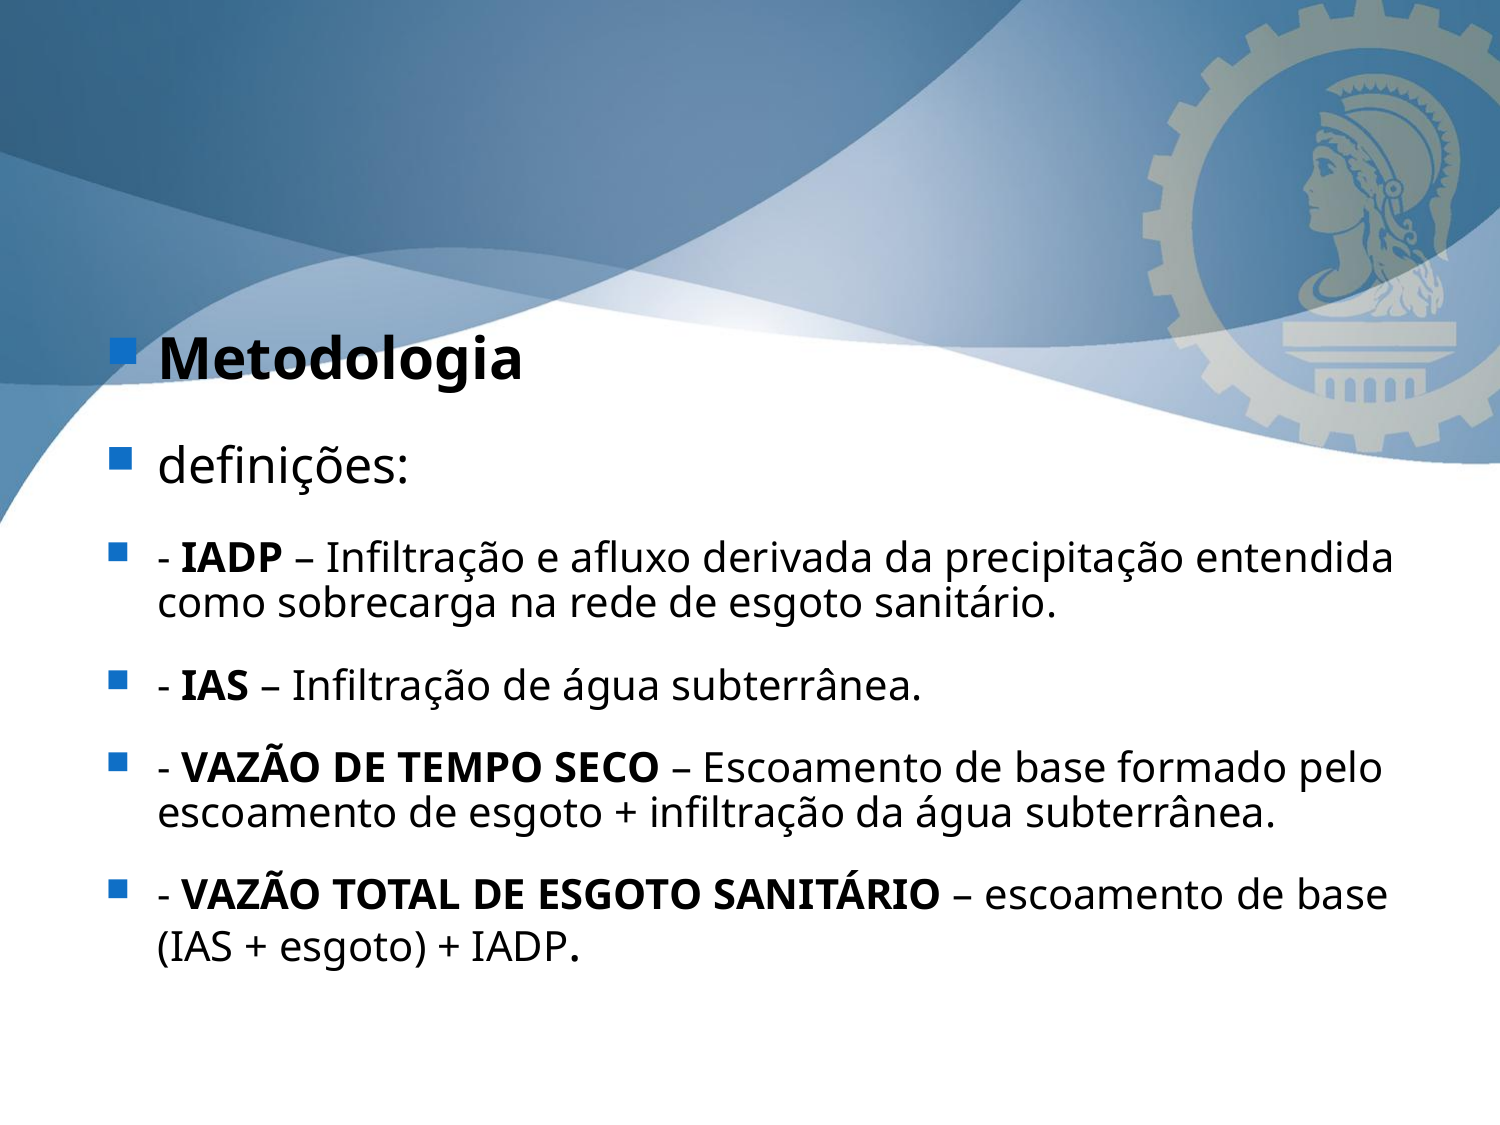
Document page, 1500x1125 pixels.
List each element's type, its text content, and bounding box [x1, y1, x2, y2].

picture [0, 0, 1500, 1125]
list Metodologia definições: - IADP – Infiltração e afluxo derivada da precipitação entendida como sobrecarga na rede de esgoto sanitário. - IAS – Infiltração de água subterrânea. - VAZÃO DE TEMPO SECO – Escoamento de base formado pelo escoamento de esgoto + infiltração da água subterrânea. - VAZÃO TOTAL DE ESGOTO SANITÁRIO – escoamento de base (IAS + esgoto) + IADP. [76, 314, 1427, 1074]
